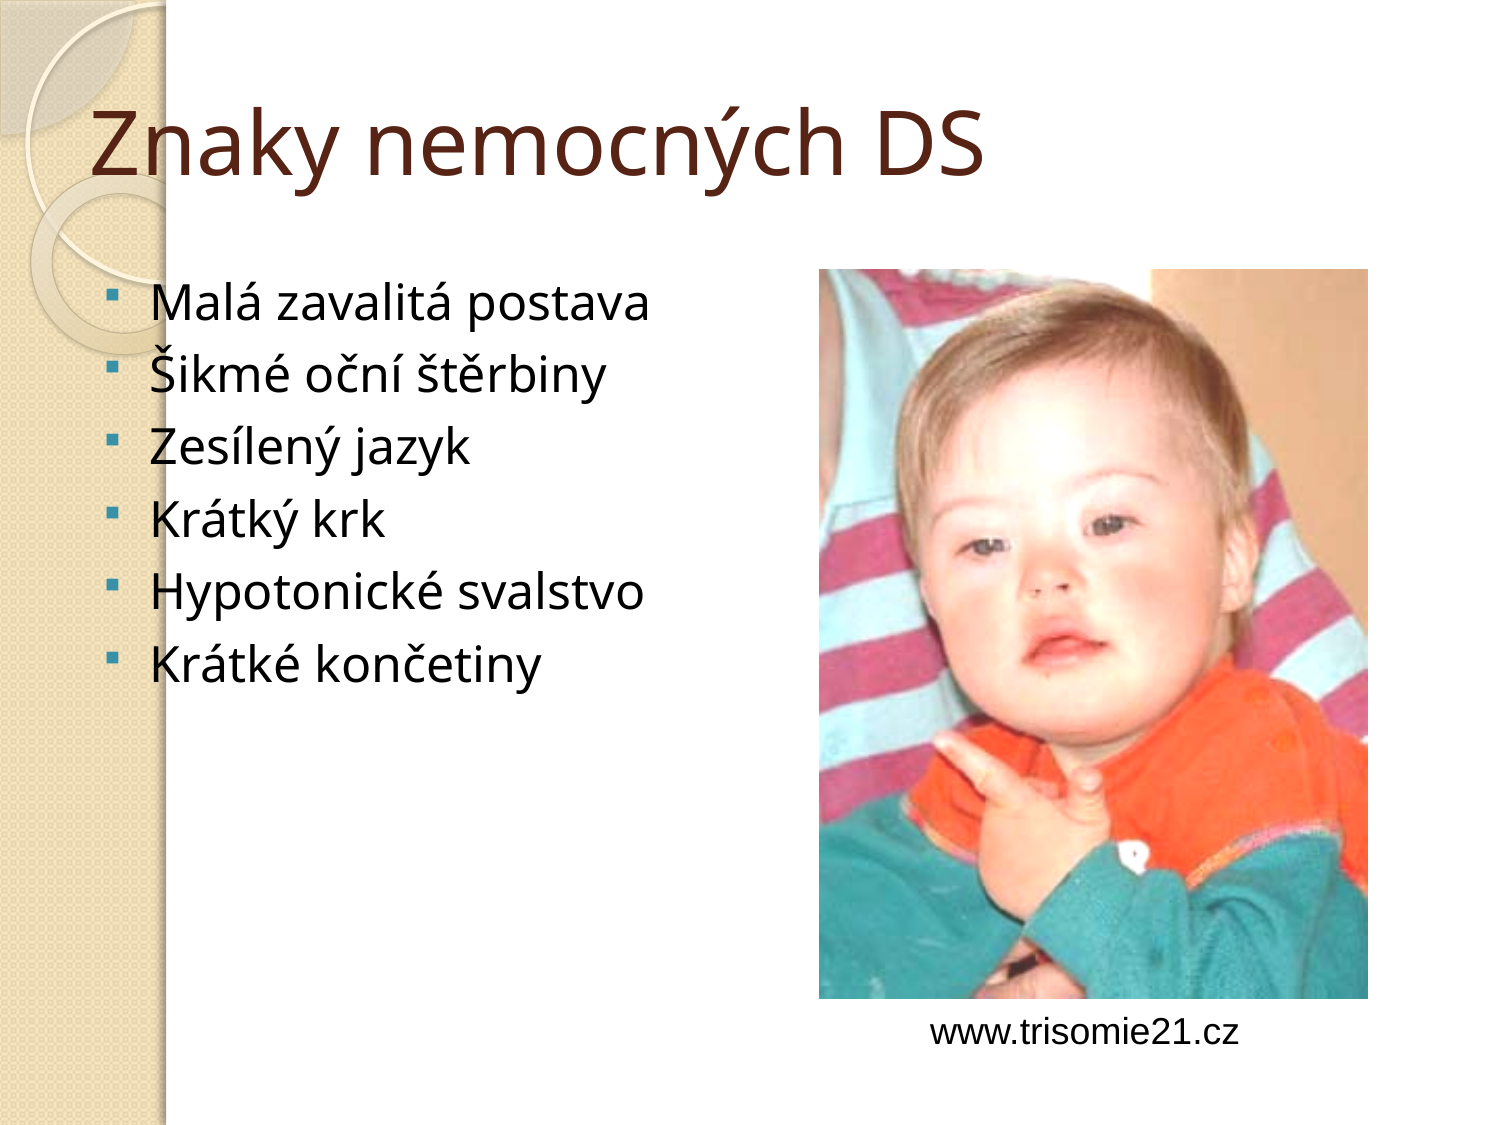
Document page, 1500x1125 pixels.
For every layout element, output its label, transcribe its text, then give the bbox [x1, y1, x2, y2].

text_box www.trisomie21.cz [915, 1009, 1294, 1060]
title Znaky nemocných DS [75, 45, 1425, 234]
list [819, 269, 1368, 999]
list Malá zavalitá postava Šikmé oční štěrbiny Zesílený jazyk Krátký krk Hypotonické svalstvo Krátké končetiny [75, 262, 738, 1006]
